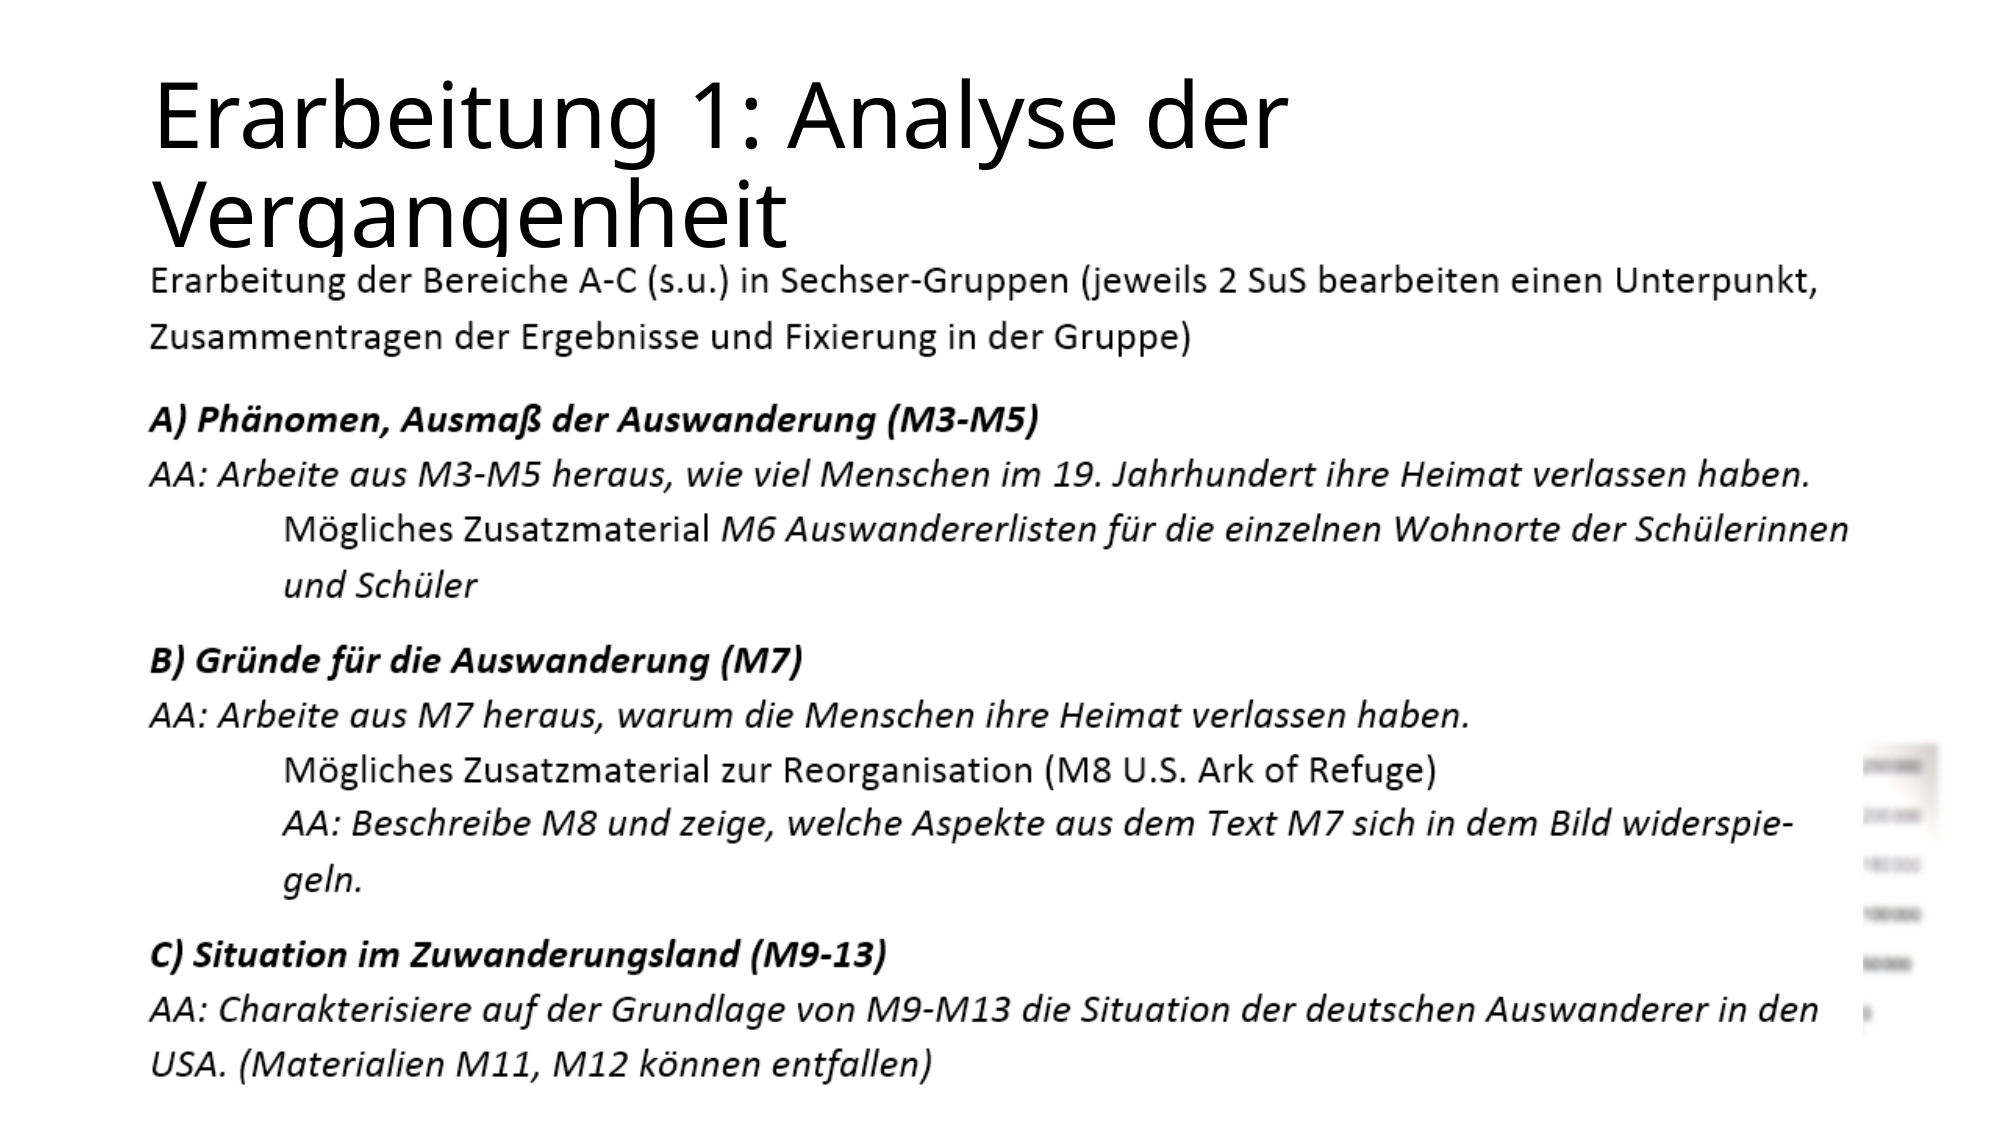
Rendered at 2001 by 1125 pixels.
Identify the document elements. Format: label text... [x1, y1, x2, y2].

picture [131, 257, 1970, 1116]
title Erarbeitung 1: Analyse der Vergangenheit [137, 59, 1863, 257]
